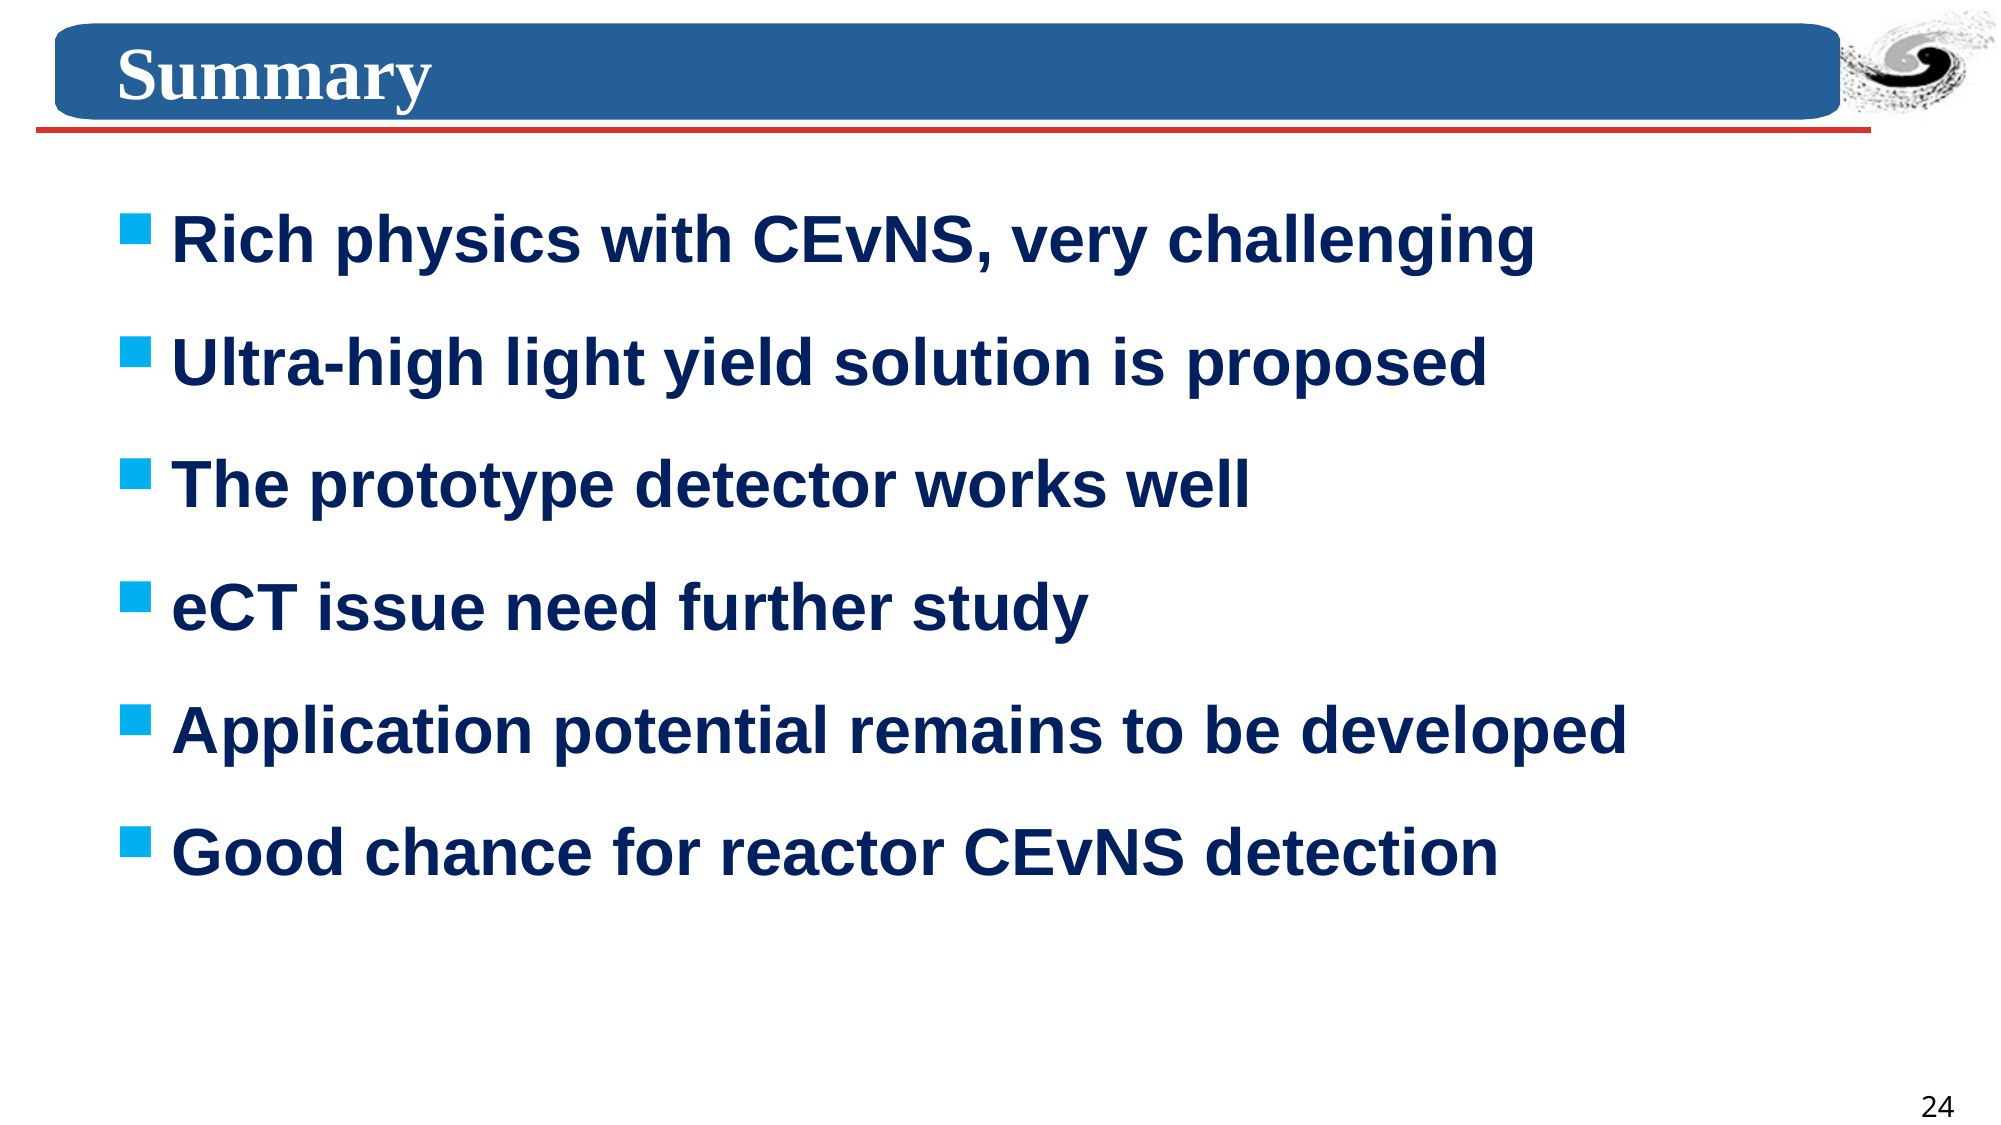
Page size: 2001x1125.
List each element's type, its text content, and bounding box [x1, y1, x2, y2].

text_box [55, 23, 1826, 120]
title Summary [116, 24, 1841, 116]
picture [1823, 0, 2000, 125]
text_box Rich physics with CEvNS, very challenging Ultra-high light yield solution is proposed The prototype detector works well eCT issue need further study Application potential remains to be developed Good chance for reactor CEvNS detection [100, 172, 1936, 1054]
slide_number 24 [1917, 1089, 1963, 1125]
